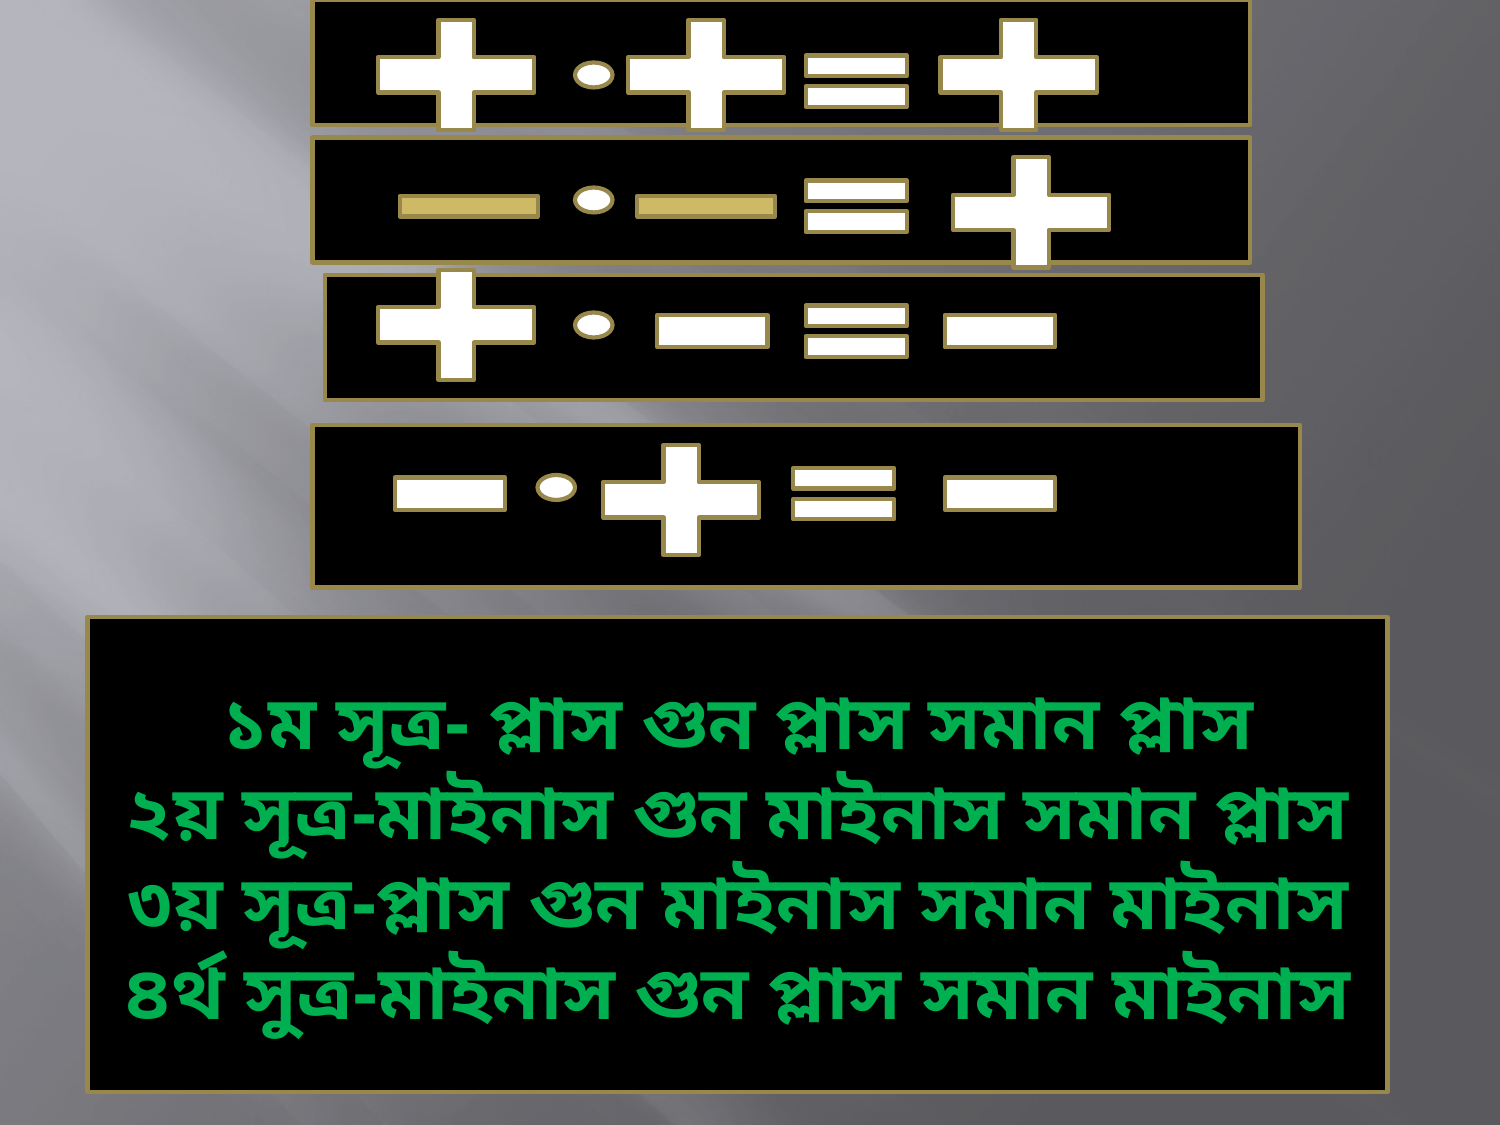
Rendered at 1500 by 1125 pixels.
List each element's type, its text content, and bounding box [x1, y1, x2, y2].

text_box [376, 268, 536, 382]
text_box [310, 135, 1252, 265]
text_box [804, 178, 909, 203]
text_box [943, 313, 1057, 349]
text_box [791, 497, 896, 521]
text_box [310, 0, 1252, 127]
text_box [804, 303, 909, 328]
text_box [398, 194, 540, 219]
text_box [804, 84, 909, 109]
text_box [535, 472, 578, 503]
text_box [323, 273, 1265, 402]
text_box [376, 18, 536, 132]
text_box ১ম সূত্র- প্লাস গুন প্লাস সমান প্লাস ২য় সূত্র-মাইনাস গুন মাইনাস সমান প্লাস ৩য় সূত্র-প্লাস গুন মাইনাস সমান মাইনাস ৪র্থ সুত্র-মাইনাস গুন প্লাস সমান মাইনাস [85, 615, 1390, 1094]
text_box [601, 443, 761, 557]
text_box [626, 18, 786, 132]
text_box [938, 18, 1099, 132]
text_box [943, 475, 1057, 512]
text_box [804, 209, 909, 234]
text_box [393, 475, 507, 512]
text_box [804, 53, 909, 78]
text_box [804, 334, 909, 359]
text_box [310, 423, 1302, 590]
text_box [791, 466, 896, 491]
text_box [951, 155, 1111, 270]
text_box [655, 313, 770, 349]
text_box [572, 185, 615, 215]
text_box [572, 310, 615, 340]
text_box [572, 60, 615, 90]
text_box [635, 194, 777, 219]
